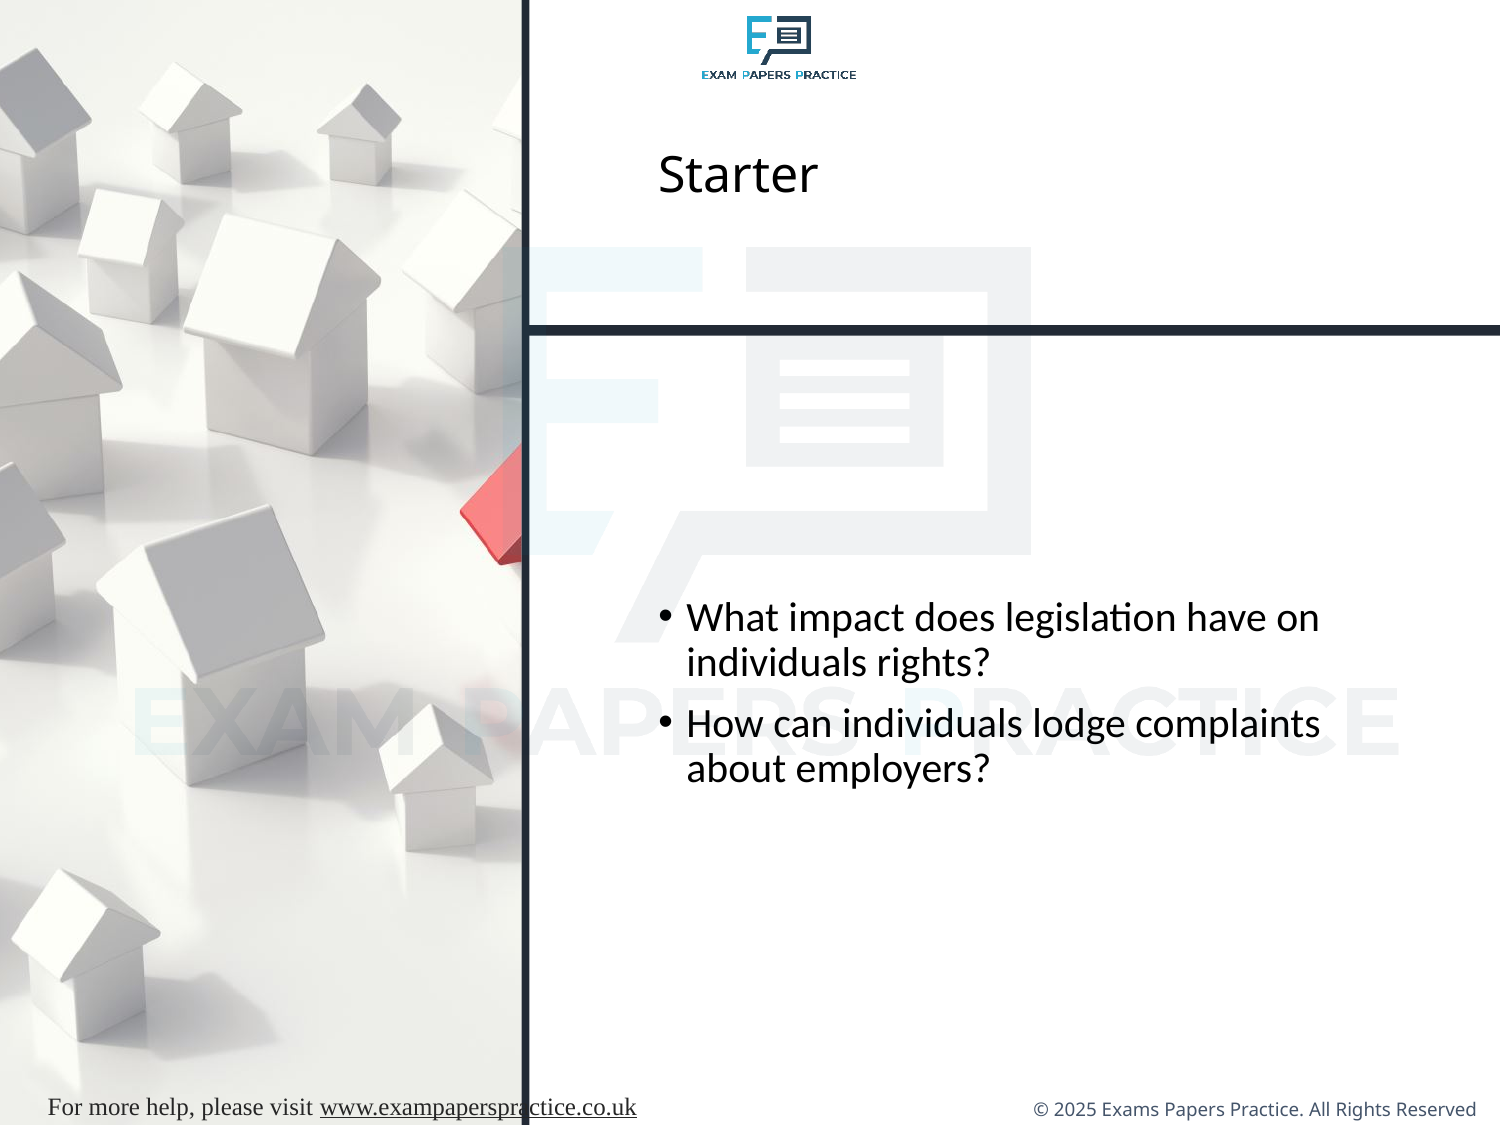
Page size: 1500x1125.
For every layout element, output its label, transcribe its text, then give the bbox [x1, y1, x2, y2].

text_box For more help, please visit www.exampaperspractice.co.uk [522, 1082, 674, 1122]
title Starter [643, 90, 1363, 247]
picture [702, 16, 856, 79]
text_box [1399, 324, 1500, 337]
picture [0, 0, 1399, 1125]
text_box [530, 0, 1500, 324]
text_box [522, 756, 530, 1082]
text_box [522, 0, 530, 247]
list What impact does legislation have on individuals rights? How can individuals lodge complaints about employers? [643, 756, 1363, 968]
text_box [530, 337, 1500, 1125]
text_box © 2025 Exams Papers Practice. All Rights Reserved [1005, 1090, 1500, 1125]
